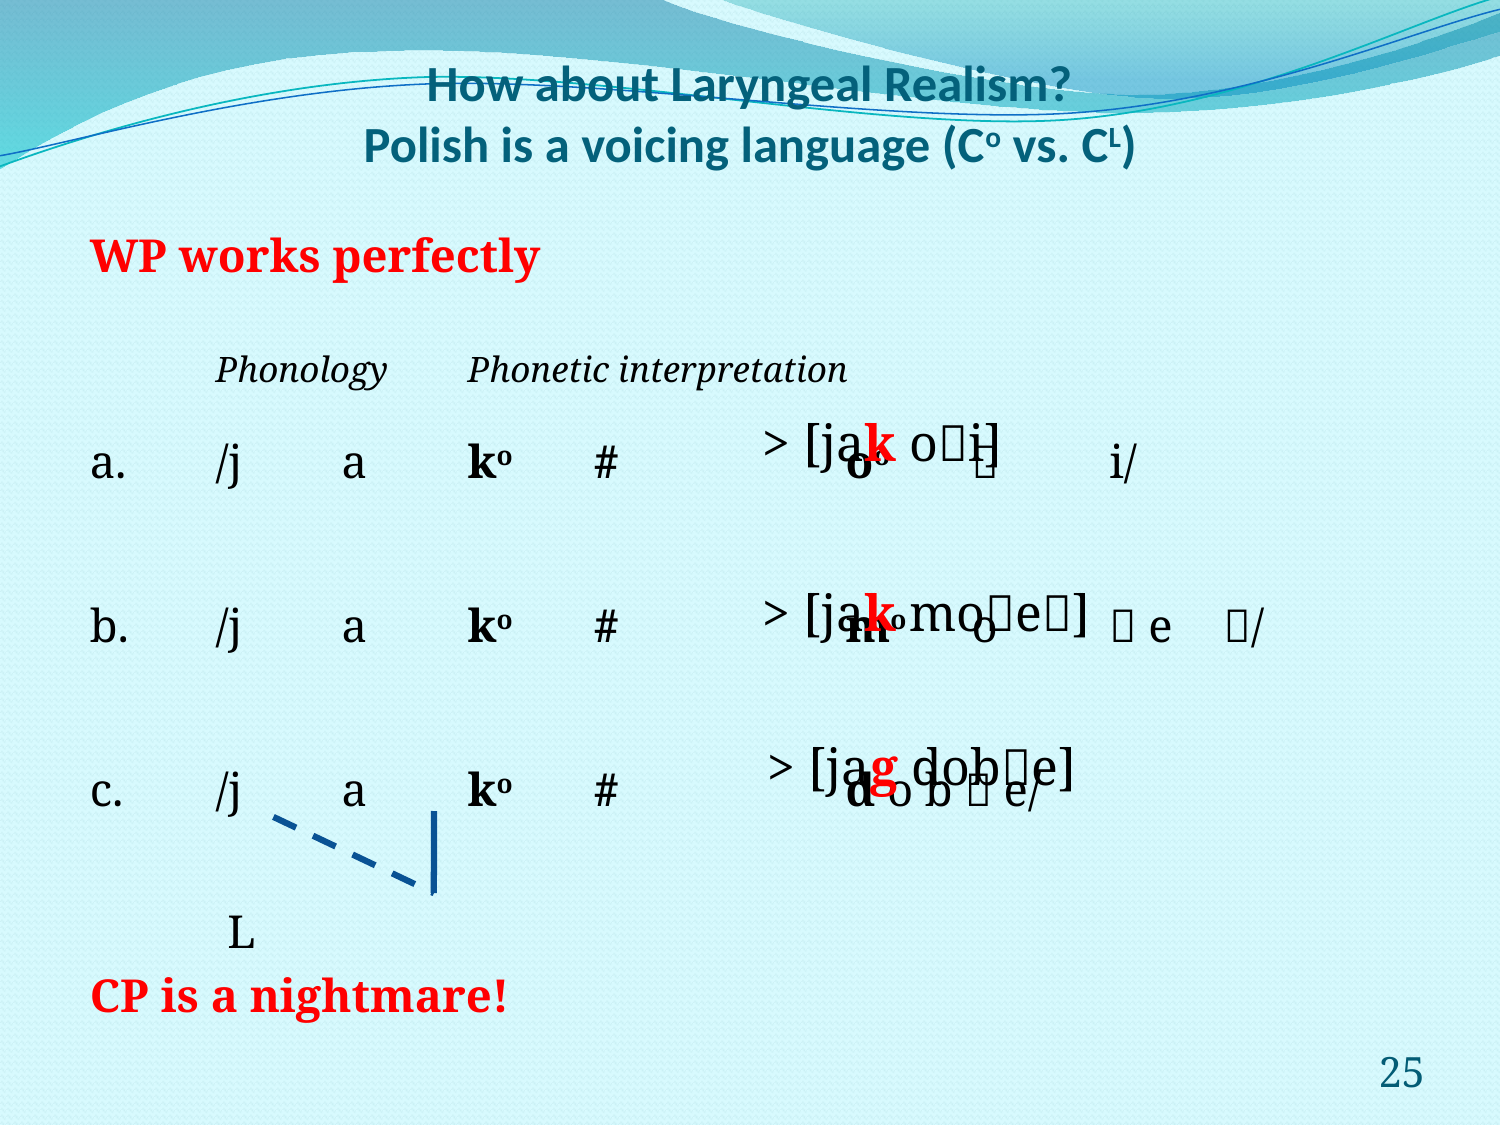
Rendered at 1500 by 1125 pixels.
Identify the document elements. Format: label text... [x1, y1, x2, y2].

list WP works perfectly Phonology Phonetic interpretation a. /j a ko # oo  i/ b. /j a ko # mo o  e / c. /j a ko # d o b  e/ L CP is a nightmare! [75, 219, 1425, 1067]
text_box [267, 819, 441, 904]
slide_number 25 [1299, 1042, 1425, 1103]
text_box > [jak moe] [747, 574, 1146, 649]
title How about Laryngeal Realism? Polish is a voicing language (Co vs. CL) [75, 42, 1425, 173]
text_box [273, 816, 435, 894]
text_box > [jag dobe] [753, 727, 1152, 803]
text_box > [jak oi] [747, 403, 1029, 479]
